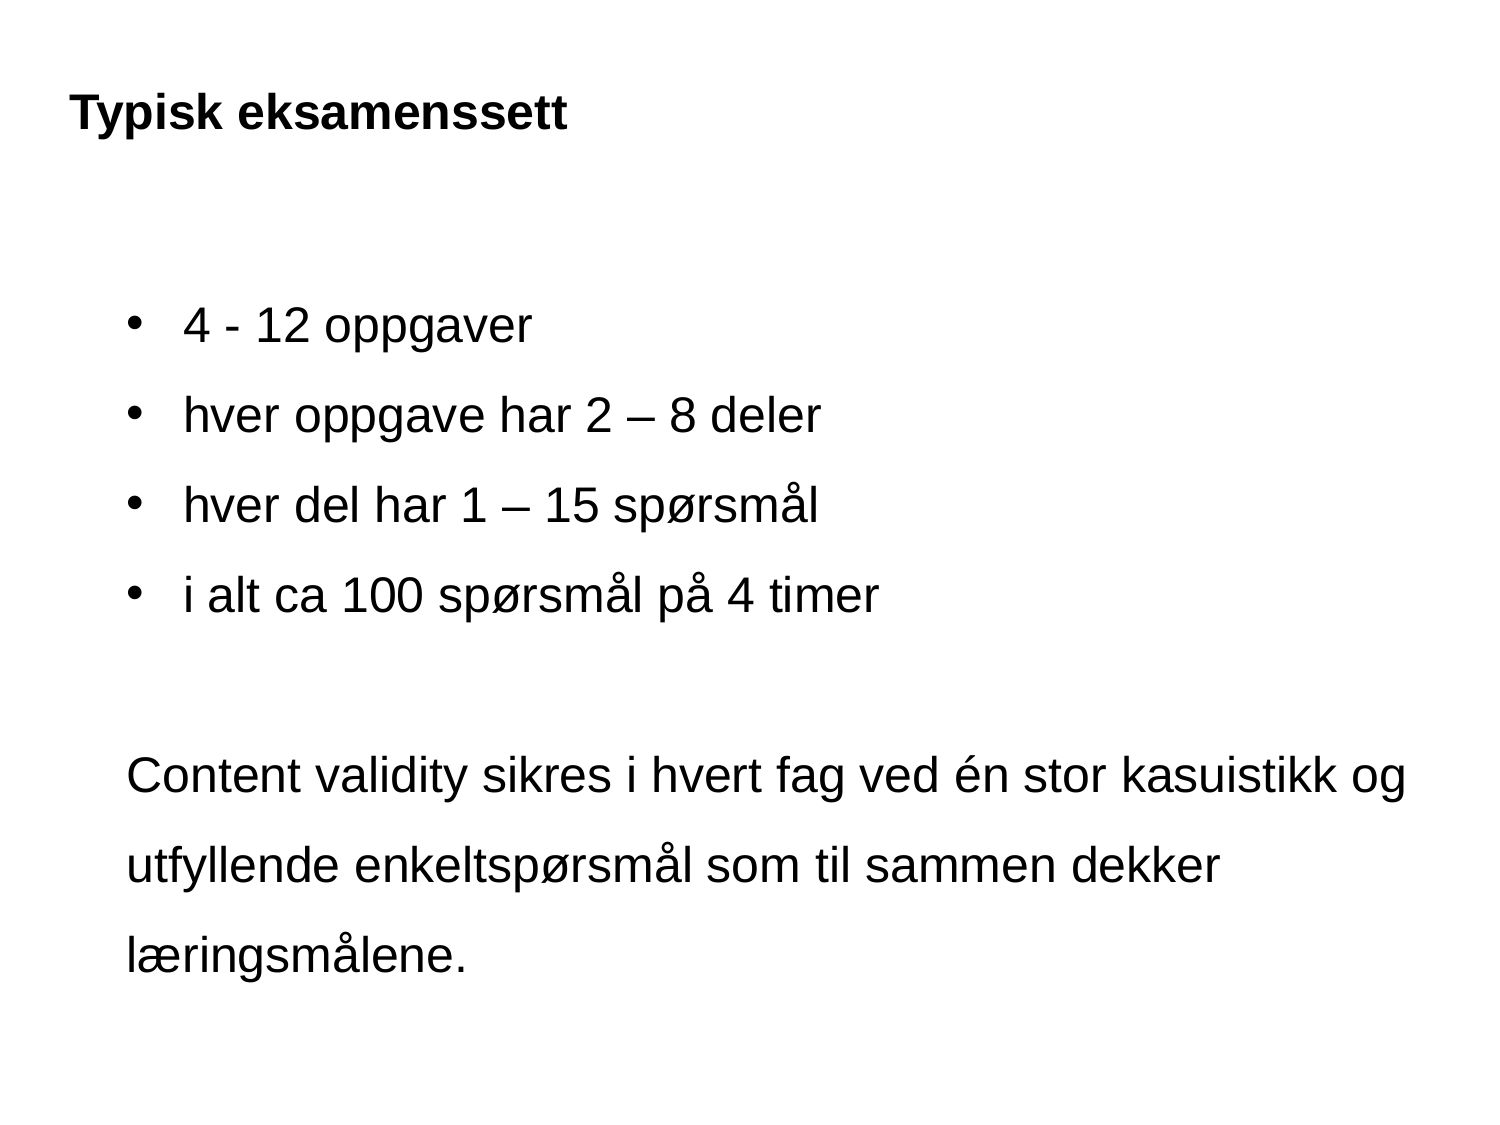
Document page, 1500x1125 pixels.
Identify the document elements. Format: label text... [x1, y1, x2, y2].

text_box Typisk eksamenssett [54, 71, 584, 147]
text_box 4 - 12 oppgaver hver oppgave har 2 – 8 deler hver del har 1 – 15 spørsmål i alt ca 100 spørsmål på 4 timer Content validity sikres i hvert fag ved én stor kasuistikk og utfyllende enkeltspørsmål som til sammen dekker læringsmålene. [112, 255, 1459, 991]
